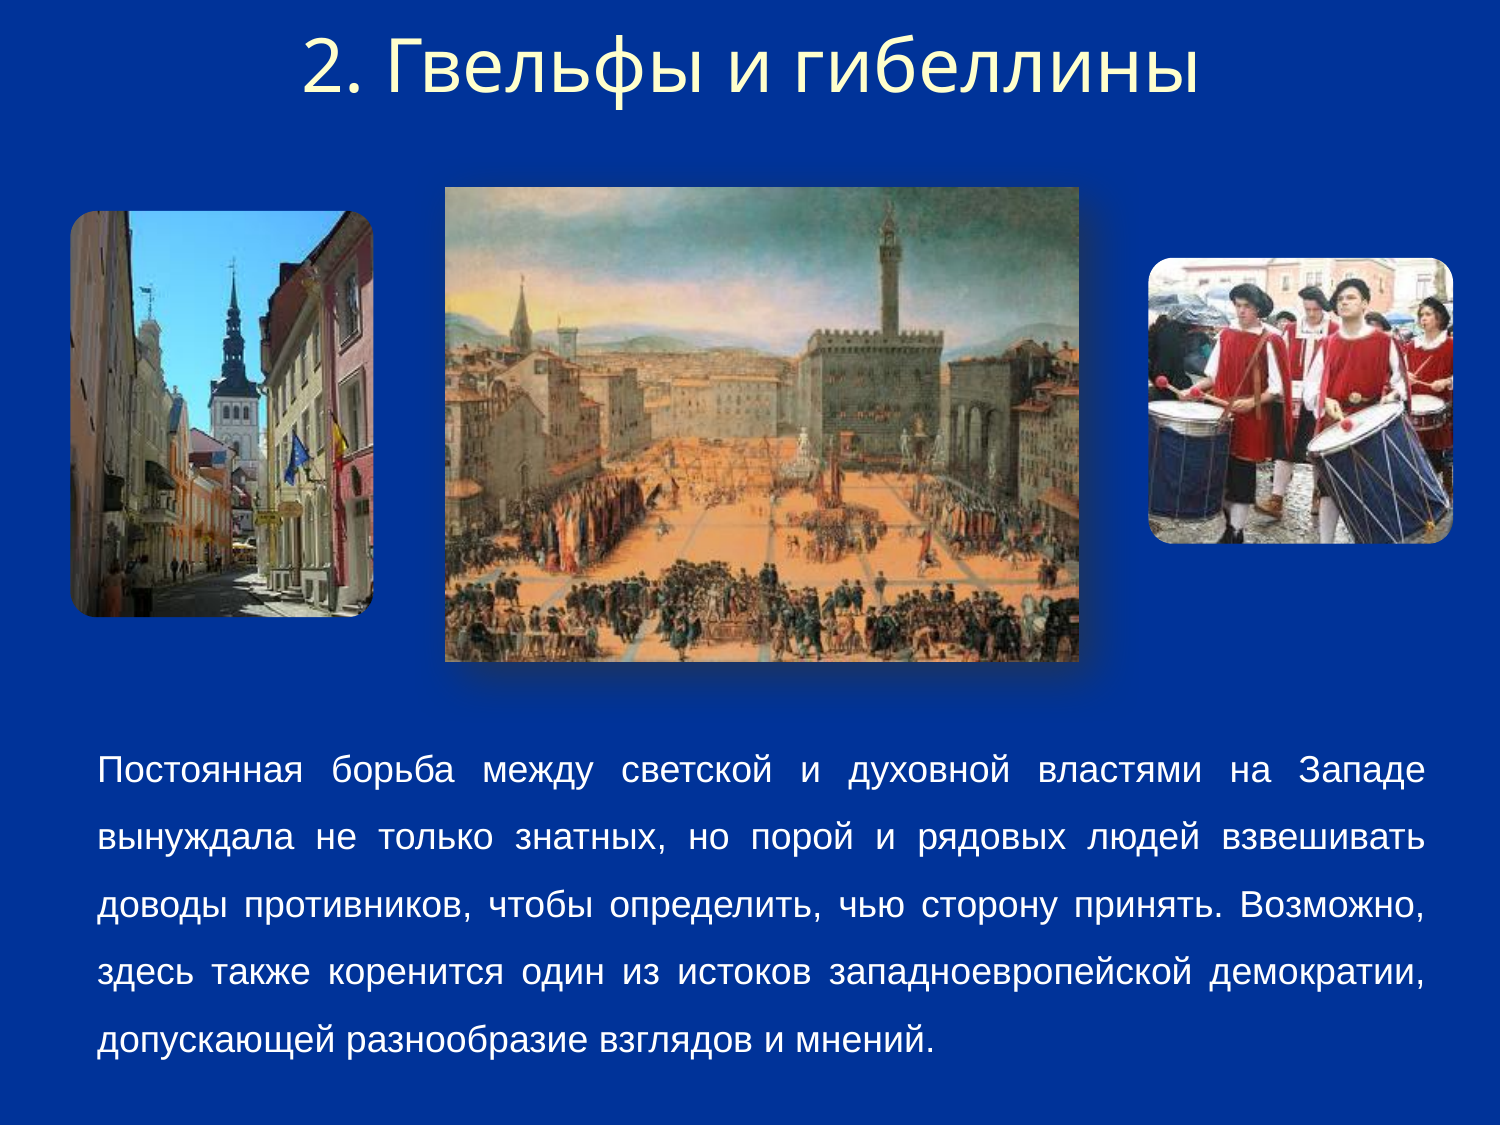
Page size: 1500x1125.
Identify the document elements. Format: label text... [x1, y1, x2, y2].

picture [70, 210, 374, 618]
picture [445, 187, 1079, 663]
title 2. Гвельфы и гибеллины [76, 0, 1428, 126]
list Постоянная борьба между светской и духовной властями на Западе вынуждала не только знатных, но порой и рядовых людей взвешивать доводы противников, чтобы определить, чью сторону принять. Возможно, здесь также коренится один из истоков западноевропейской демократии, допускающей разнообразие взглядов и мнений. [81, 714, 1442, 1125]
picture [1148, 257, 1454, 544]
